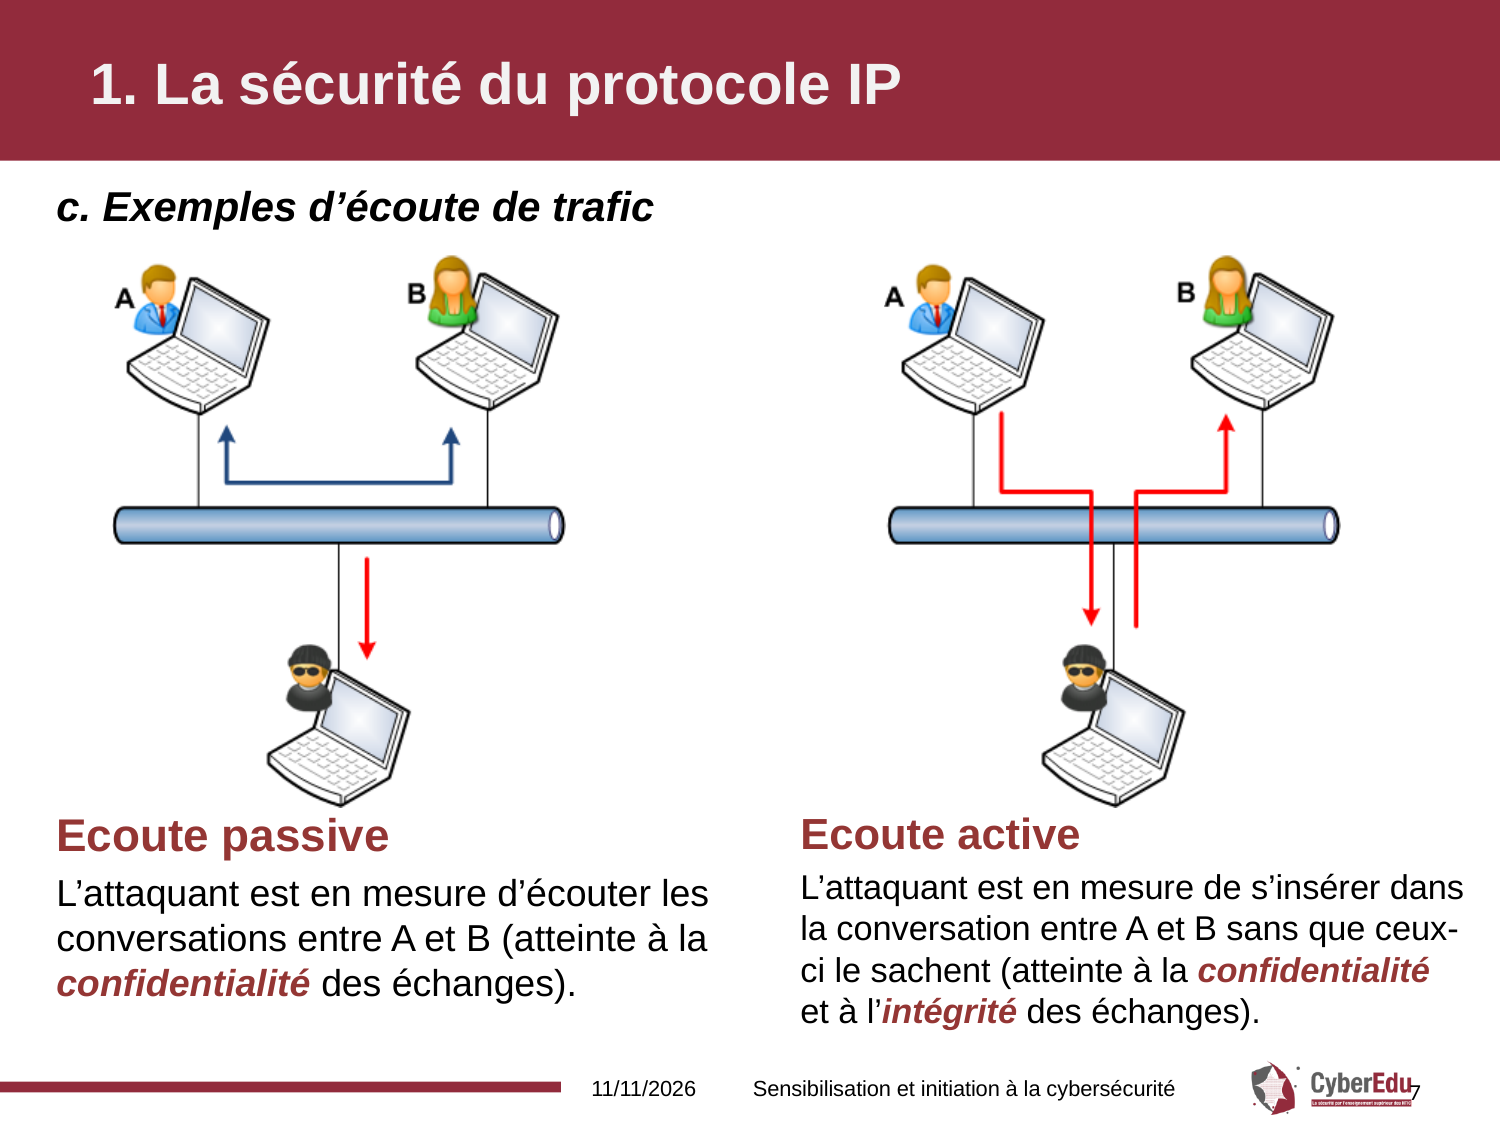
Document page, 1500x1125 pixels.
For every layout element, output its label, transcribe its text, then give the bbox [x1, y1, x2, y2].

text_box Ecoute passive L’attaquant est en mesure d’écouter les conversations entre A et B (atteinte à la confidentialité des échanges). [41, 798, 762, 1035]
footer Sensibilisation et initiation à la cybersécurité [738, 1057, 1236, 1118]
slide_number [561, 1057, 727, 1118]
title 1. La sécurité du protocole IP [75, 1, 1425, 161]
picture [1246, 1071, 1412, 1115]
picture [111, 255, 566, 809]
text_box Ecoute active L’attaquant est en mesure de s’insérer dans la conversation entre A et B sans que ceux-ci le sachent (atteinte à la confidentialité et à l’intégrité des échanges). [785, 798, 1483, 1071]
text_box c. Exemples d’écoute de trafic [41, 172, 1471, 268]
picture [884, 255, 1341, 809]
